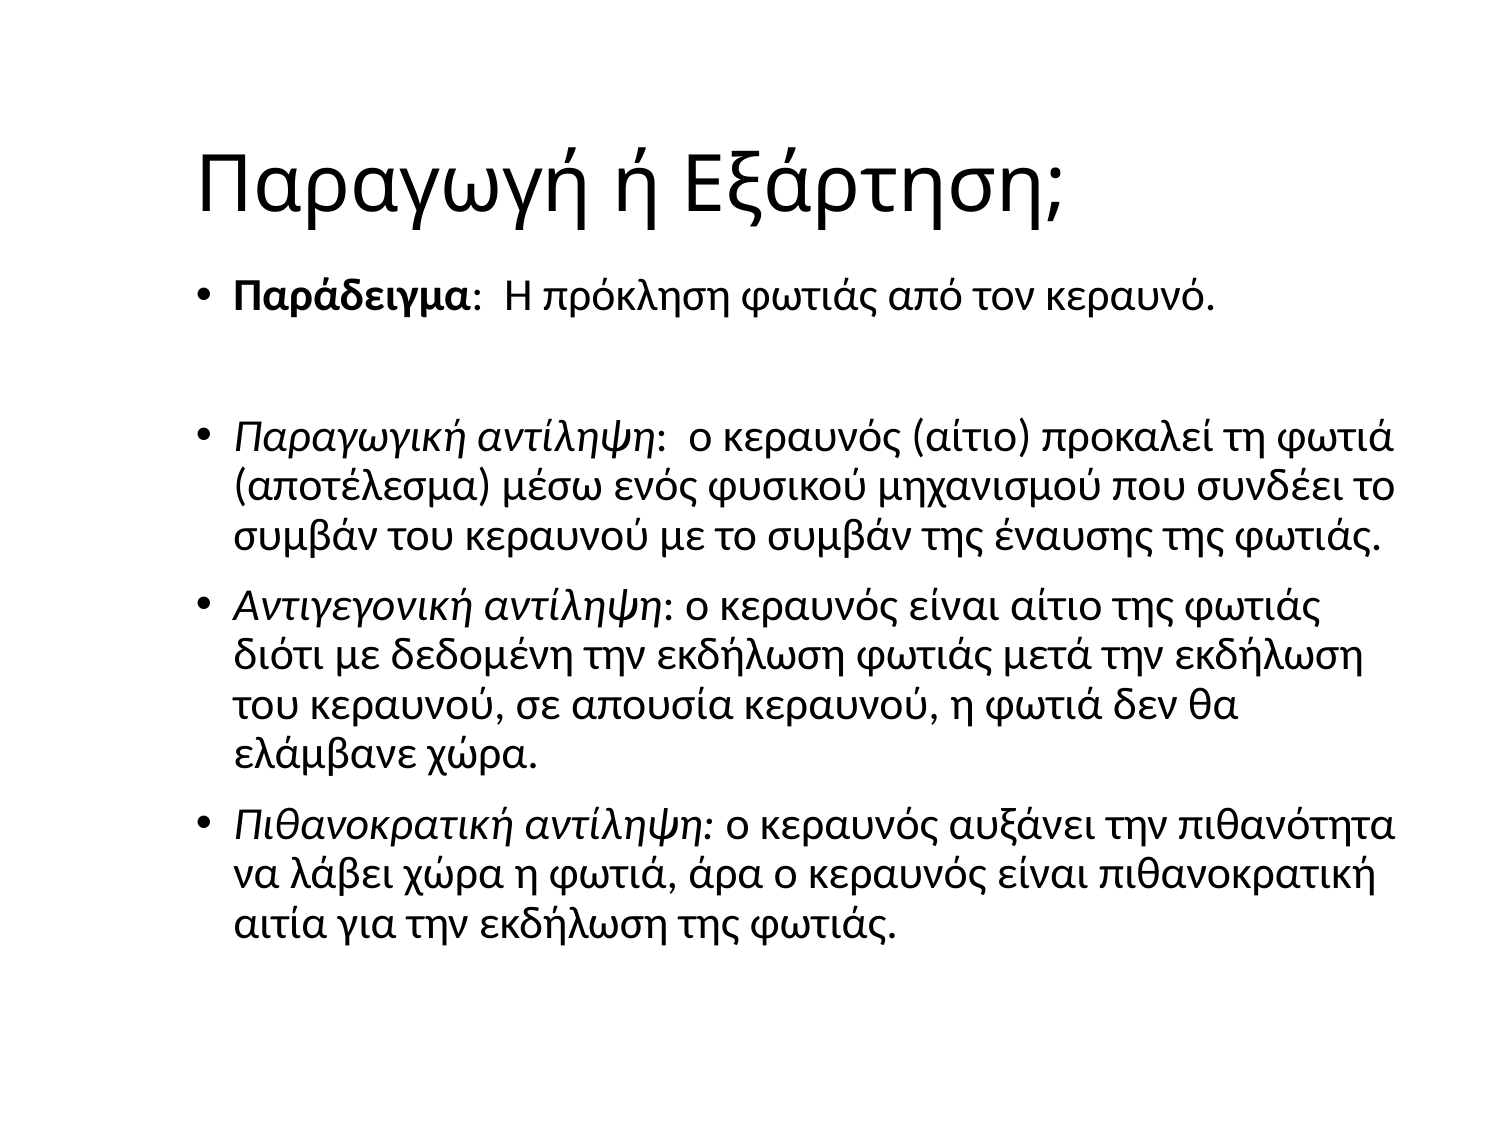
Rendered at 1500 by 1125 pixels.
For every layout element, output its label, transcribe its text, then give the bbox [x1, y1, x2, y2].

list Παράδειγμα: Η πρόκληση φωτιάς από τον κεραυνό. Παραγωγική αντίληψη: ο κεραυνός (αίτιο) προκαλεί τη φωτιά (αποτέλεσμα) μέσω ενός φυσικού μηχανισμού που συνδέει το συμβάν του κεραυνού με το συμβάν της έναυσης της φωτιάς. Αντιγεγονική αντίληψη: ο κεραυνός είναι αίτιο της φωτιάς διότι με δεδομένη την εκδήλωση φωτιάς μετά την εκδήλωση του κεραυνού, σε απουσία κεραυνού, η φωτιά δεν θα ελάμβανε χώρα. Πιθανοκρατική αντίληψη: ο κεραυνός αυξάνει την πιθανότητα να λάβει χώρα η φωτιά, άρα ο κεραυνός είναι πιθανοκρατική αιτία για την εκδήλωση της φωτιάς. [180, 263, 1416, 1001]
title Παραγωγή ή Εξάρτηση; [180, 124, 1320, 247]
